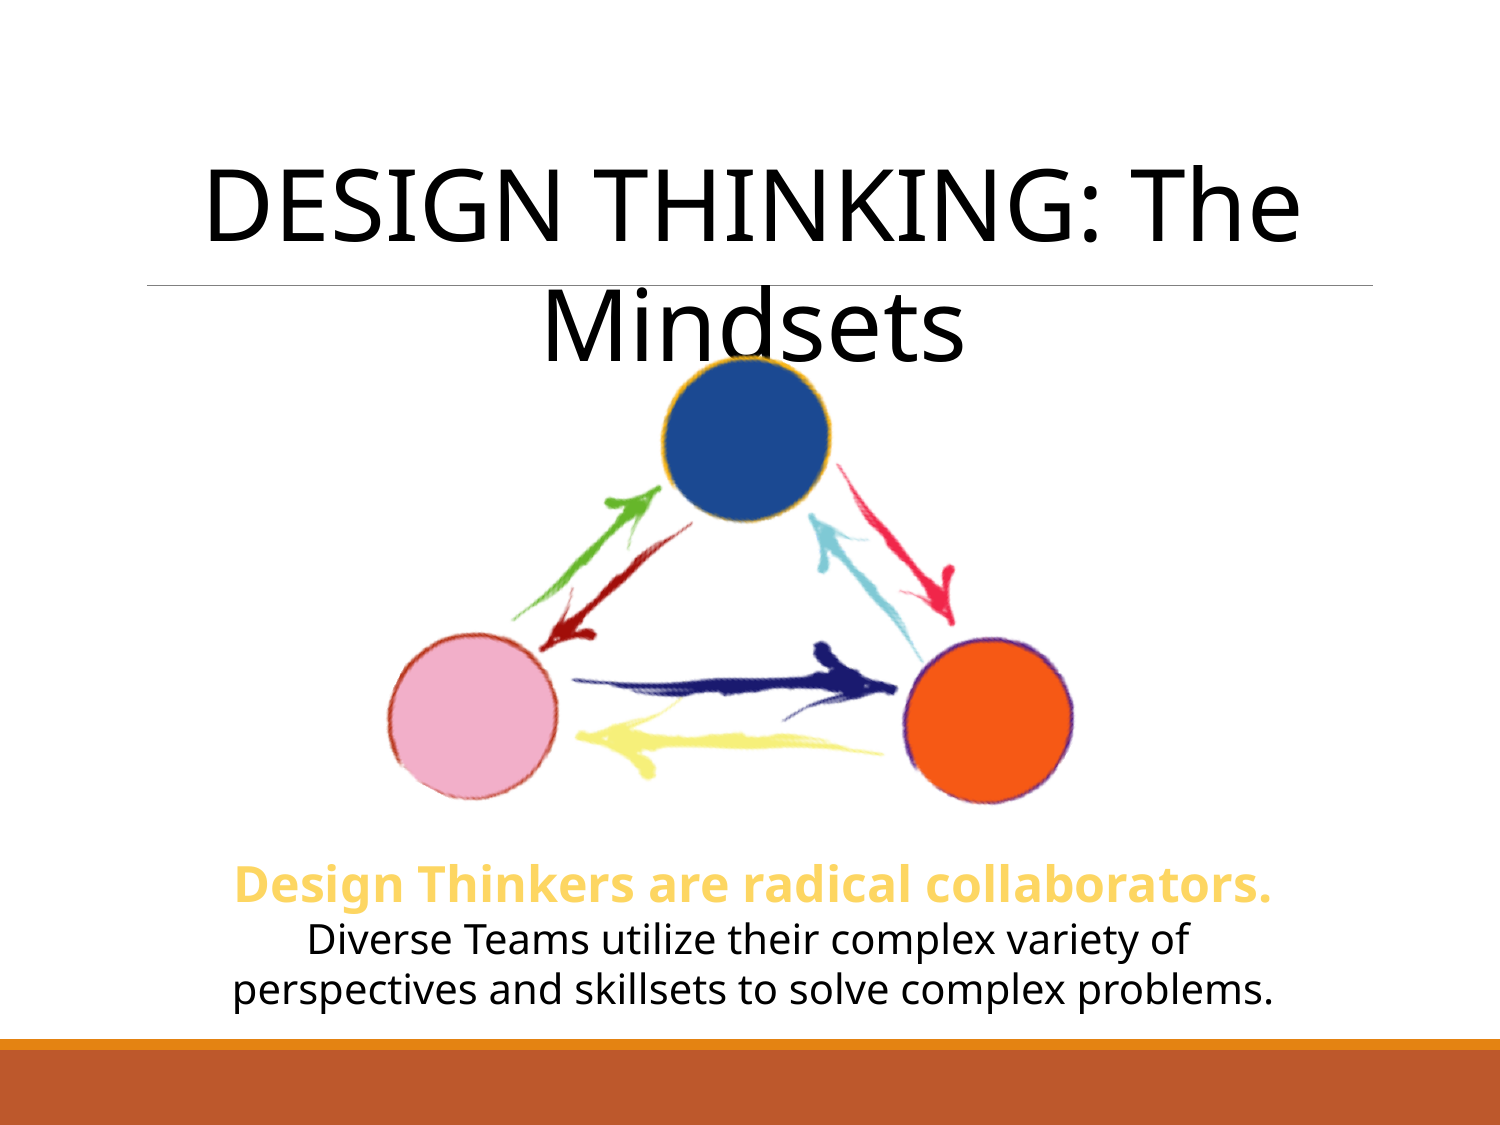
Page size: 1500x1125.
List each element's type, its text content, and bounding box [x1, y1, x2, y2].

picture [362, 273, 1165, 1039]
text_box DESIGN THINKING: The Mindsets [41, 134, 1466, 389]
text_box Design Thinkers are radical collaborators. Diverse Teams utilize their complex variety of perspectives and skillsets to solve complex problems. [930, 845, 1408, 1021]
text_box Design Thinkers are radical collaborators. Diverse Teams utilize their complex variety of perspectives and skillsets to solve complex problems. [98, 845, 879, 1021]
